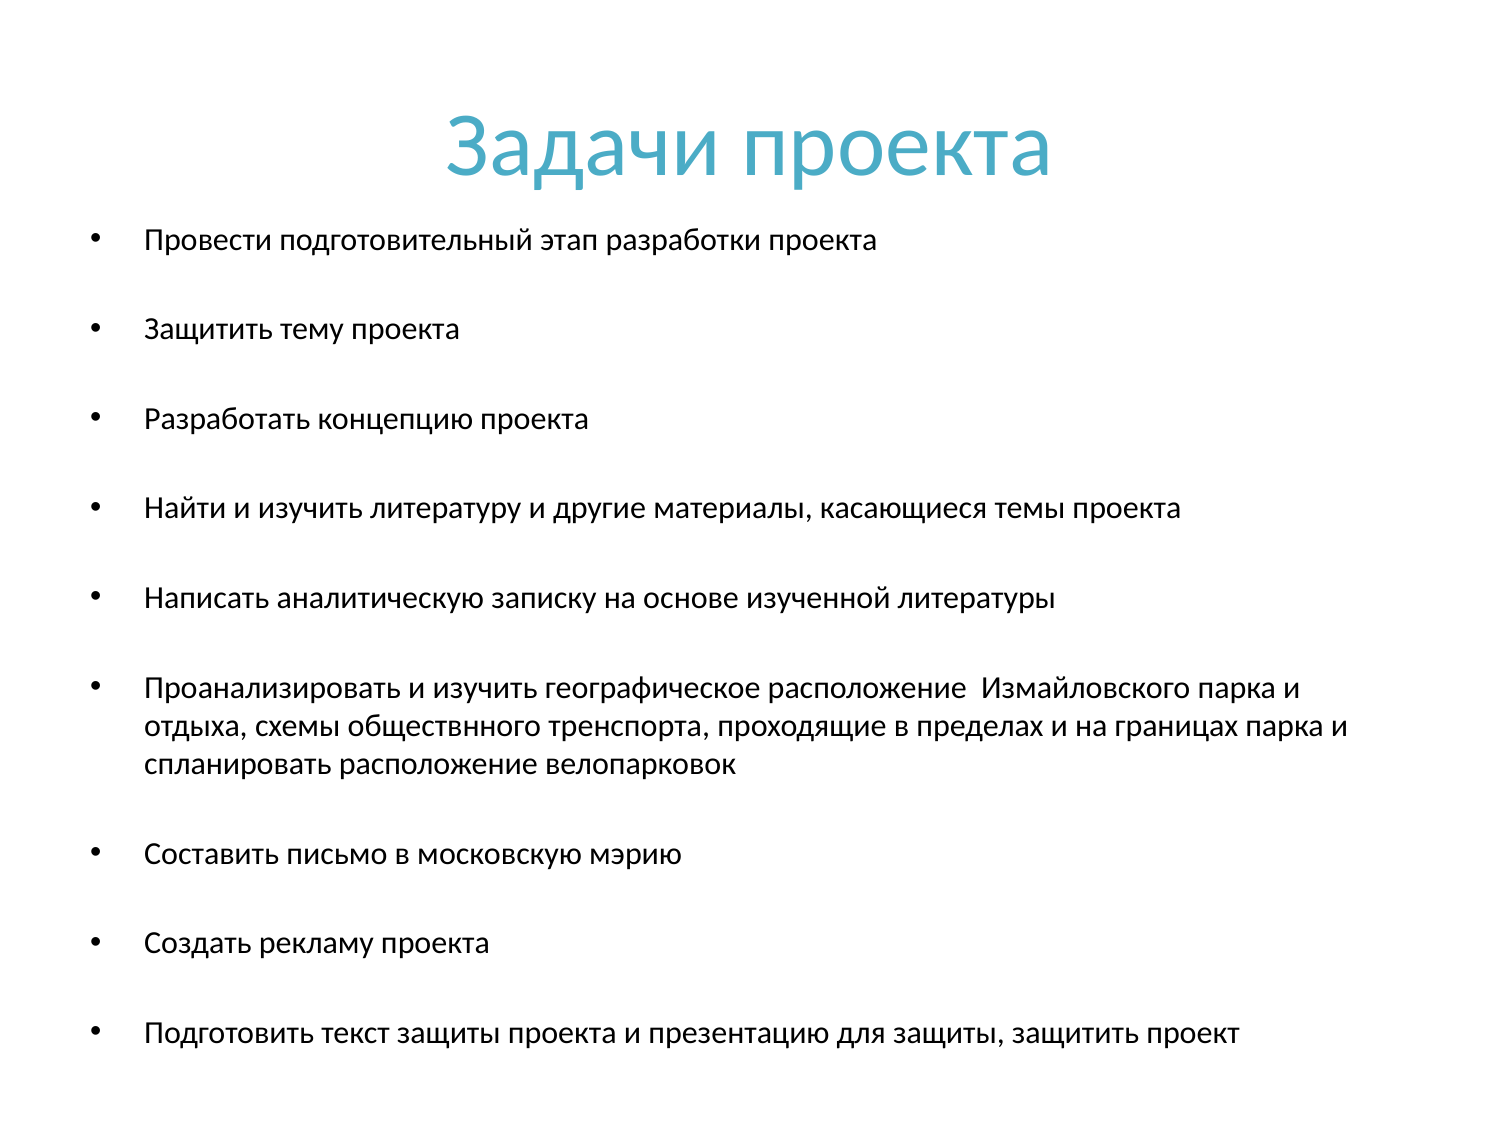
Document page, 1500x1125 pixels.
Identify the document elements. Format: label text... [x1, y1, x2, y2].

list Провести подготовительный этап разработки проекта Защитить тему проекта Разработать концепцию проекта Найти и изучить литературу и другие материалы, касающиеся темы проекта Написать аналитическую записку на основе изученной литературы Проанализировать и изучить географическое расположение Измайловского парка и отдыха, схемы обществнного тренспорта, проходящие в пределах и на границах парка и спланировать расположение велопарковок Составить письмо в московскую мэрию Создать рекламу проекта Подготовить текст защиты проекта и презентацию для защиты, защитить проект [75, 210, 1416, 1068]
title Задачи проекта [75, 45, 1425, 233]
